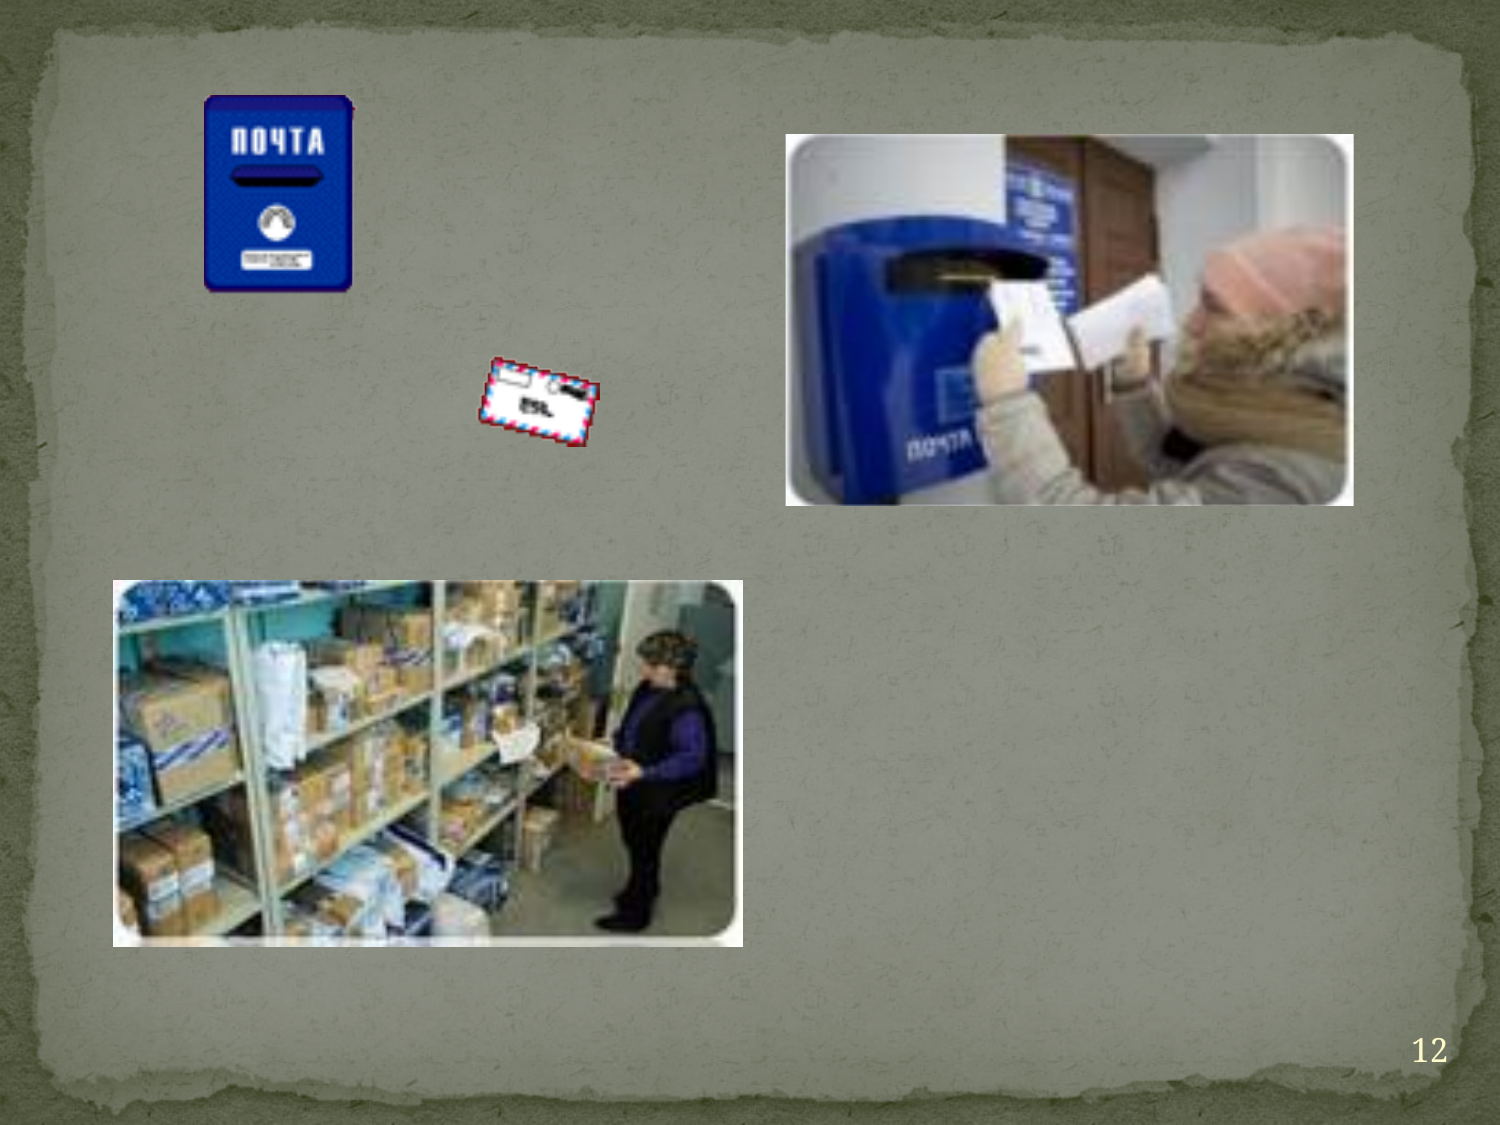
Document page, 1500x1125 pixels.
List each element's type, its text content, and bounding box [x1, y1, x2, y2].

slide_number 12 [1379, 1014, 1480, 1089]
picture [785, 134, 1354, 506]
picture [113, 580, 743, 947]
picture [204, 95, 600, 447]
